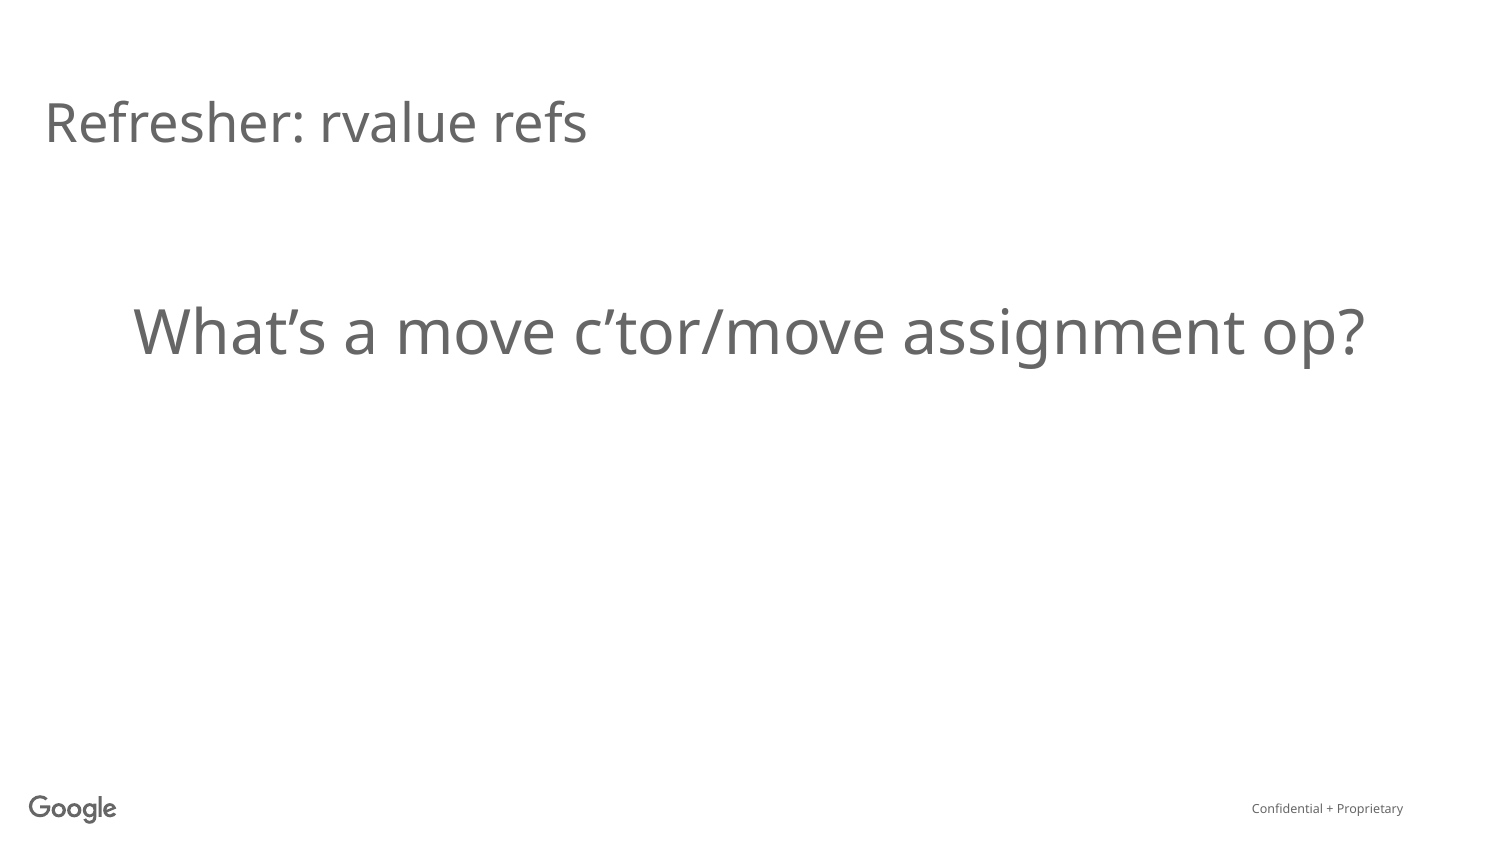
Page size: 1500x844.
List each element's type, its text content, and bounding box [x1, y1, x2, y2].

list What’s a move c’tor/move assignment op? [29, 187, 1471, 748]
title Refresher: rvalue refs [29, 73, 1471, 168]
